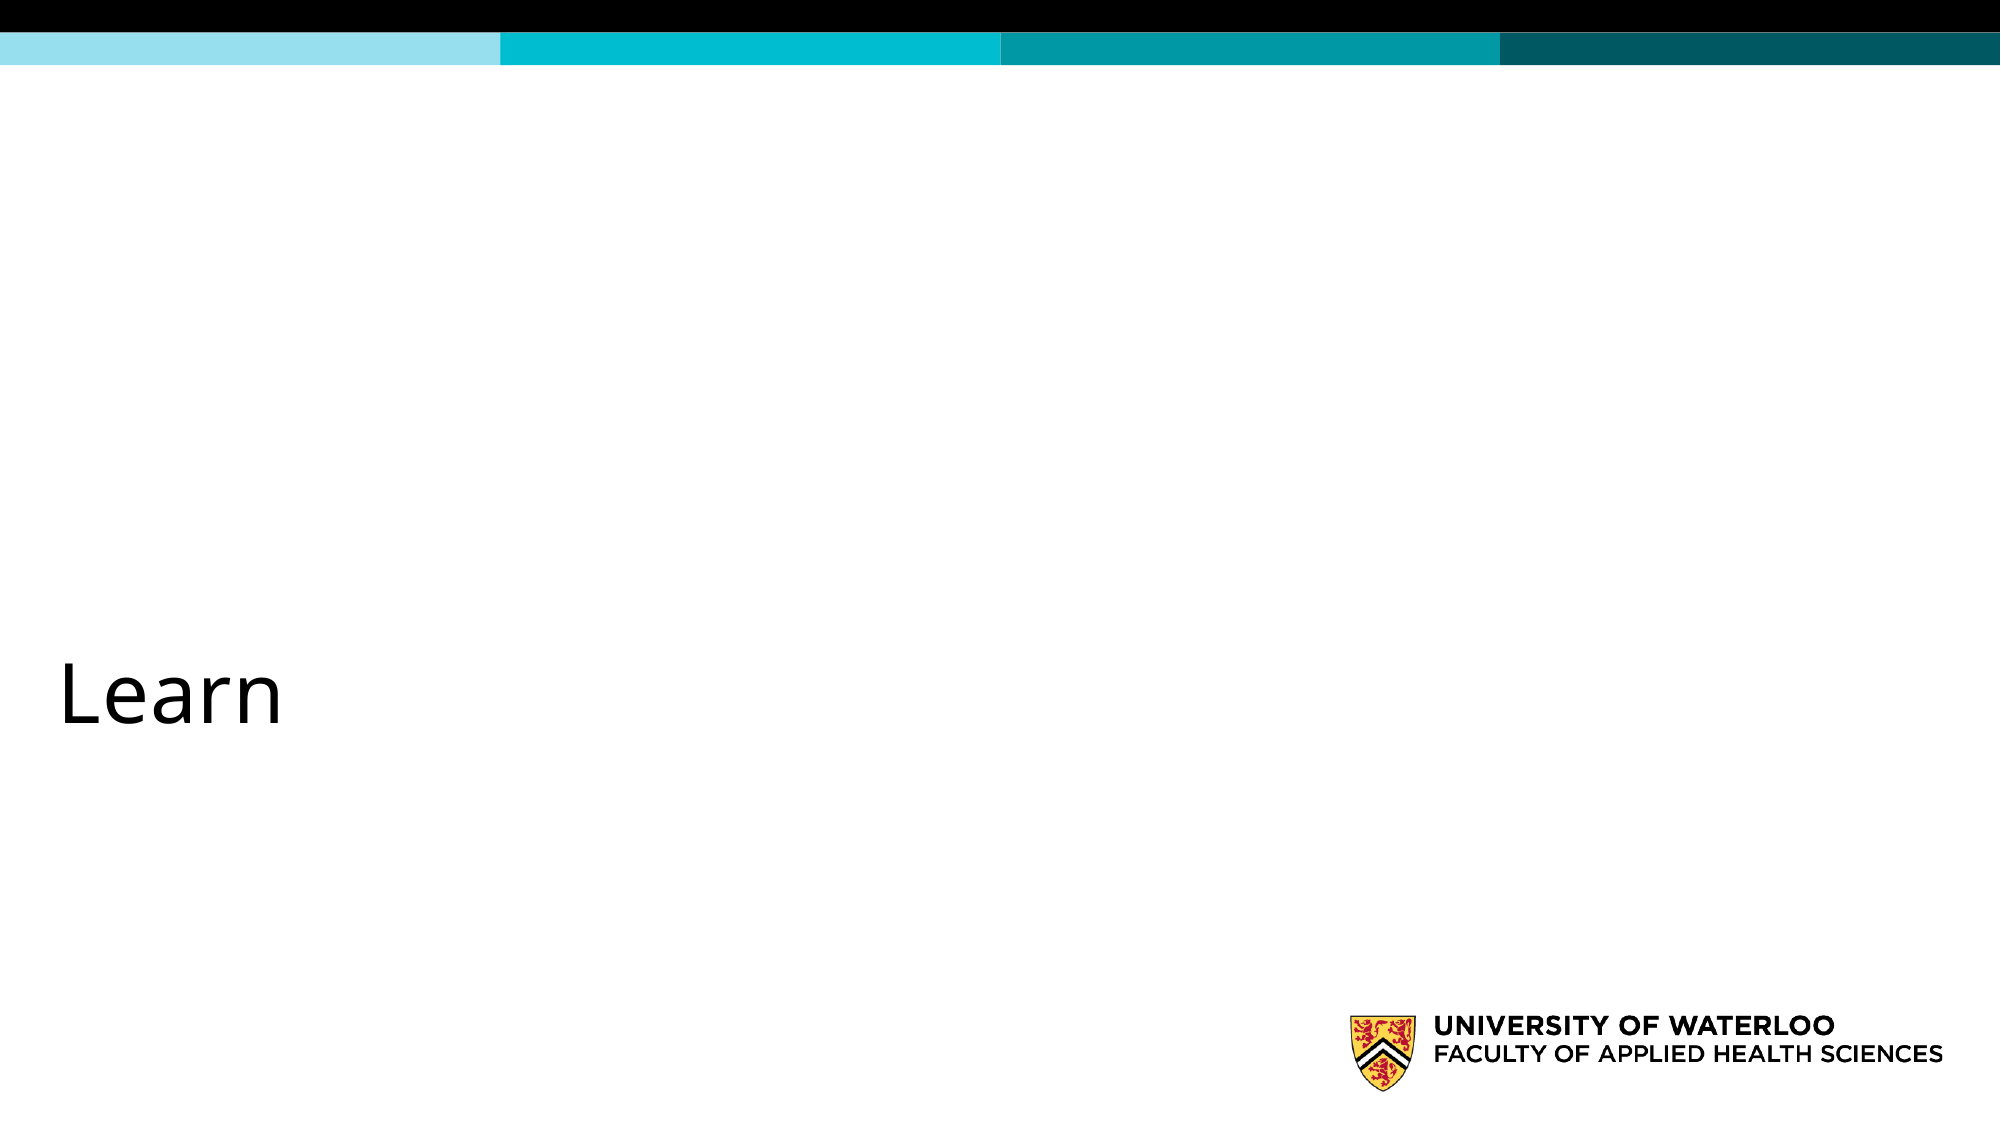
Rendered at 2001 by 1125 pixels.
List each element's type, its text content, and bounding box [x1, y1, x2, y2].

picture [1271, 955, 2001, 1125]
title Learn [42, 280, 1585, 749]
